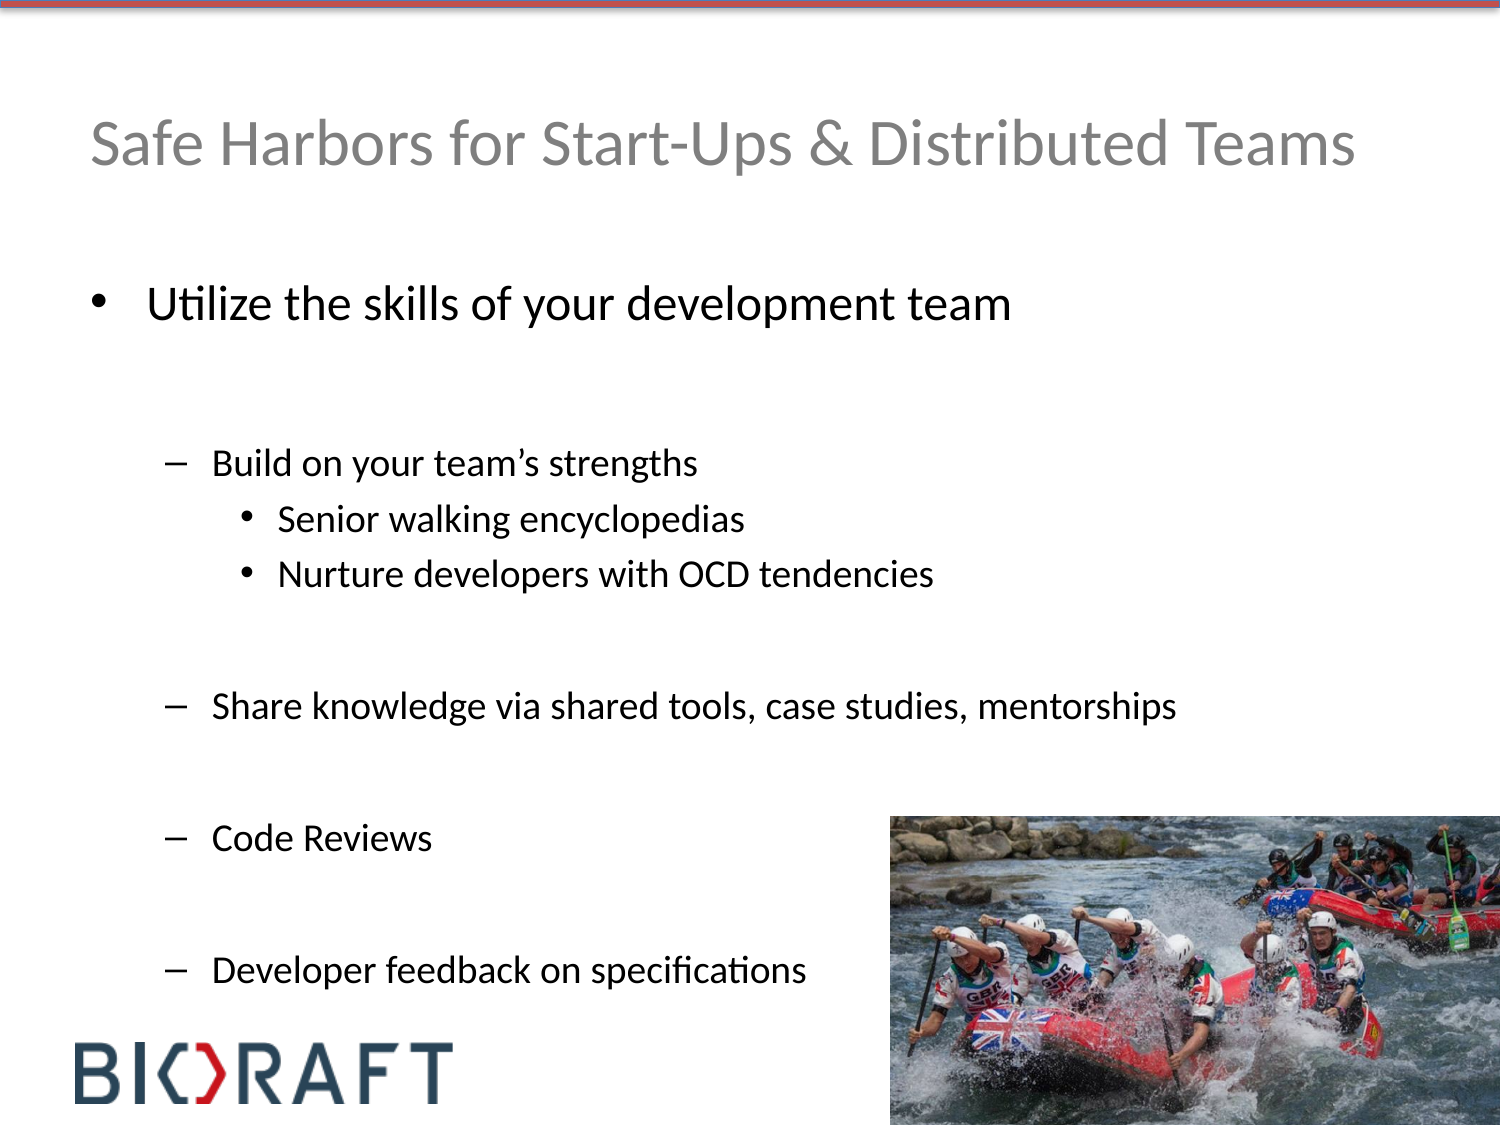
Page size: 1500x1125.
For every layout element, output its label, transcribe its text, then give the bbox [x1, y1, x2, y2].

title Safe Harbors for Start-Ups & Distributed Teams [75, 45, 1425, 233]
picture [890, 815, 1500, 1125]
list Utilize the skills of your development team Build on your team’s strengths Senior walking encyclopedias Nurture developers with OCD tendencies Share knowledge via shared tools, case studies, mentorships Code Reviews Developer feedback on specifications [75, 262, 1425, 1005]
